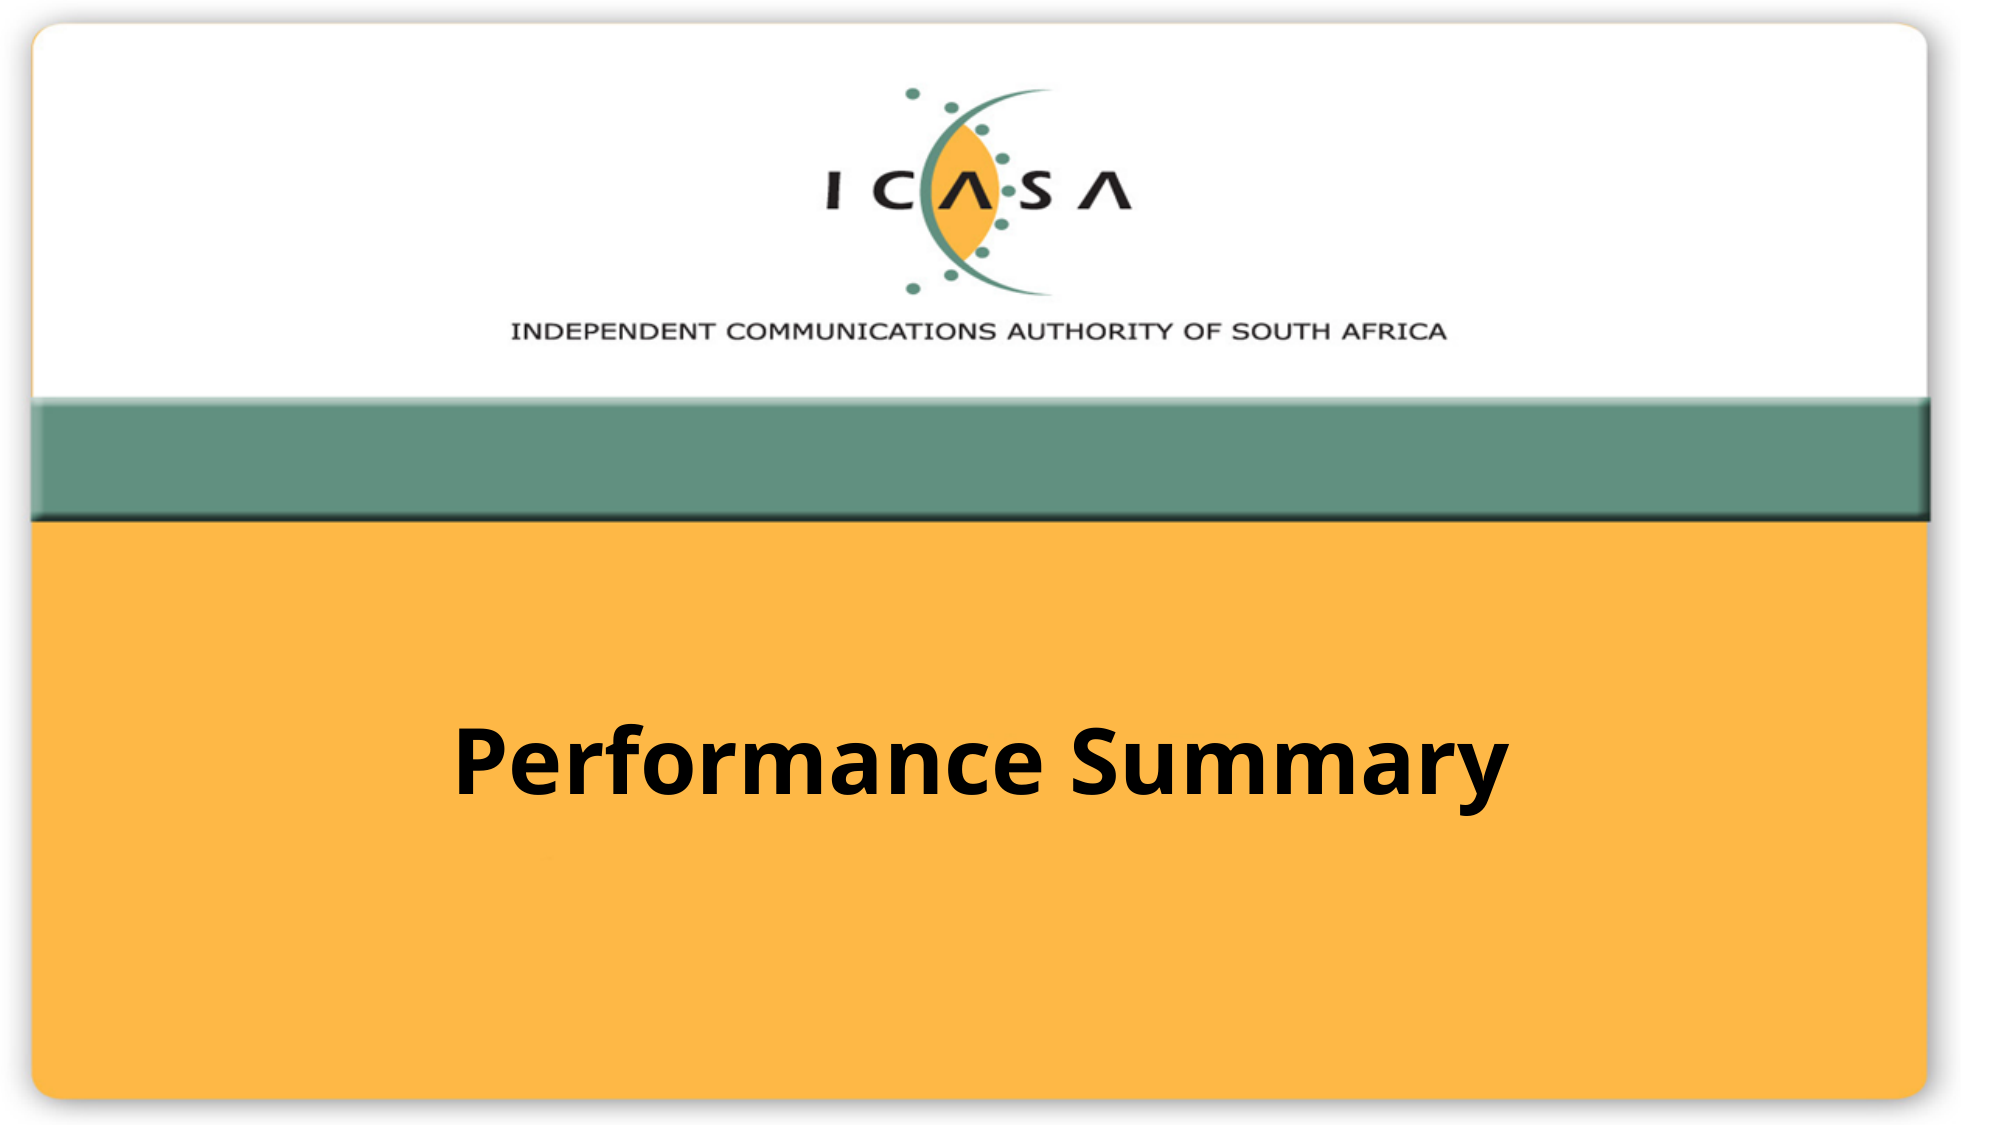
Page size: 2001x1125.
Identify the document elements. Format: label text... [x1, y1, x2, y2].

title Performance Summary [111, 514, 1850, 892]
picture [0, 0, 2001, 1125]
